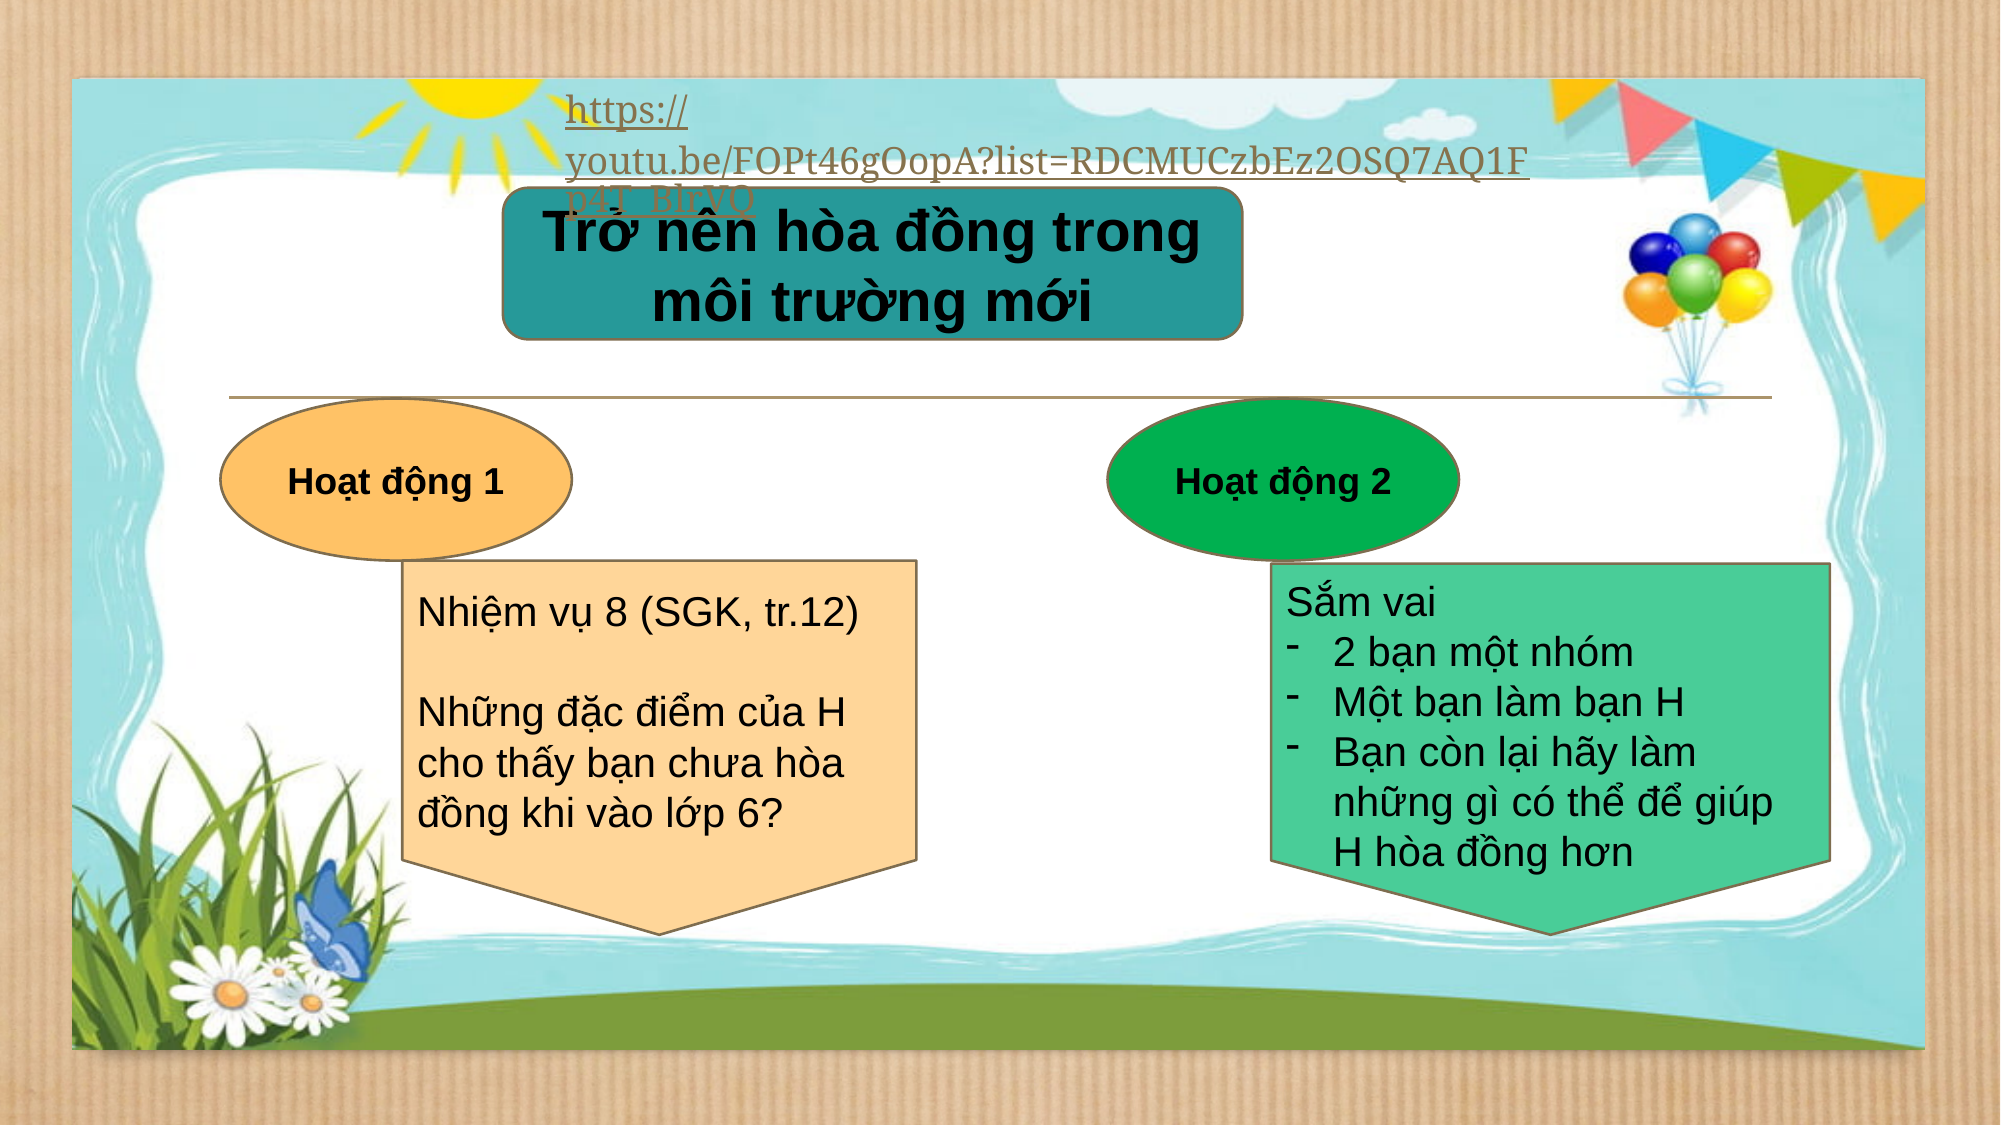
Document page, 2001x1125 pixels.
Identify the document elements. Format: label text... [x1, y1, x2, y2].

text_box Sắm vai 2 bạn một nhóm Một bạn làm bạn H Bạn còn lại hãy làm những gì có thể để giúp H hòa đồng hơn [1269, 562, 1832, 937]
text_box Nhiệm vụ 8 (SGK, tr.12) Những đặc điểm của H cho thấy bạn chưa hòa đồng khi vào lớp 6? [400, 559, 918, 937]
text_box Hoạt động 1 [219, 397, 574, 562]
picture [0, 0, 2001, 1125]
text_box Hoạt động 2 [1106, 397, 1461, 562]
text_box https://youtu.be/FOPt46gOopA?list=RDCMUCzbEz2OSQ7AQ1Fp4T_BlrVQ [550, 78, 1551, 241]
text_box Trở nên hòa đồng trong môi trường mới [501, 186, 1244, 341]
